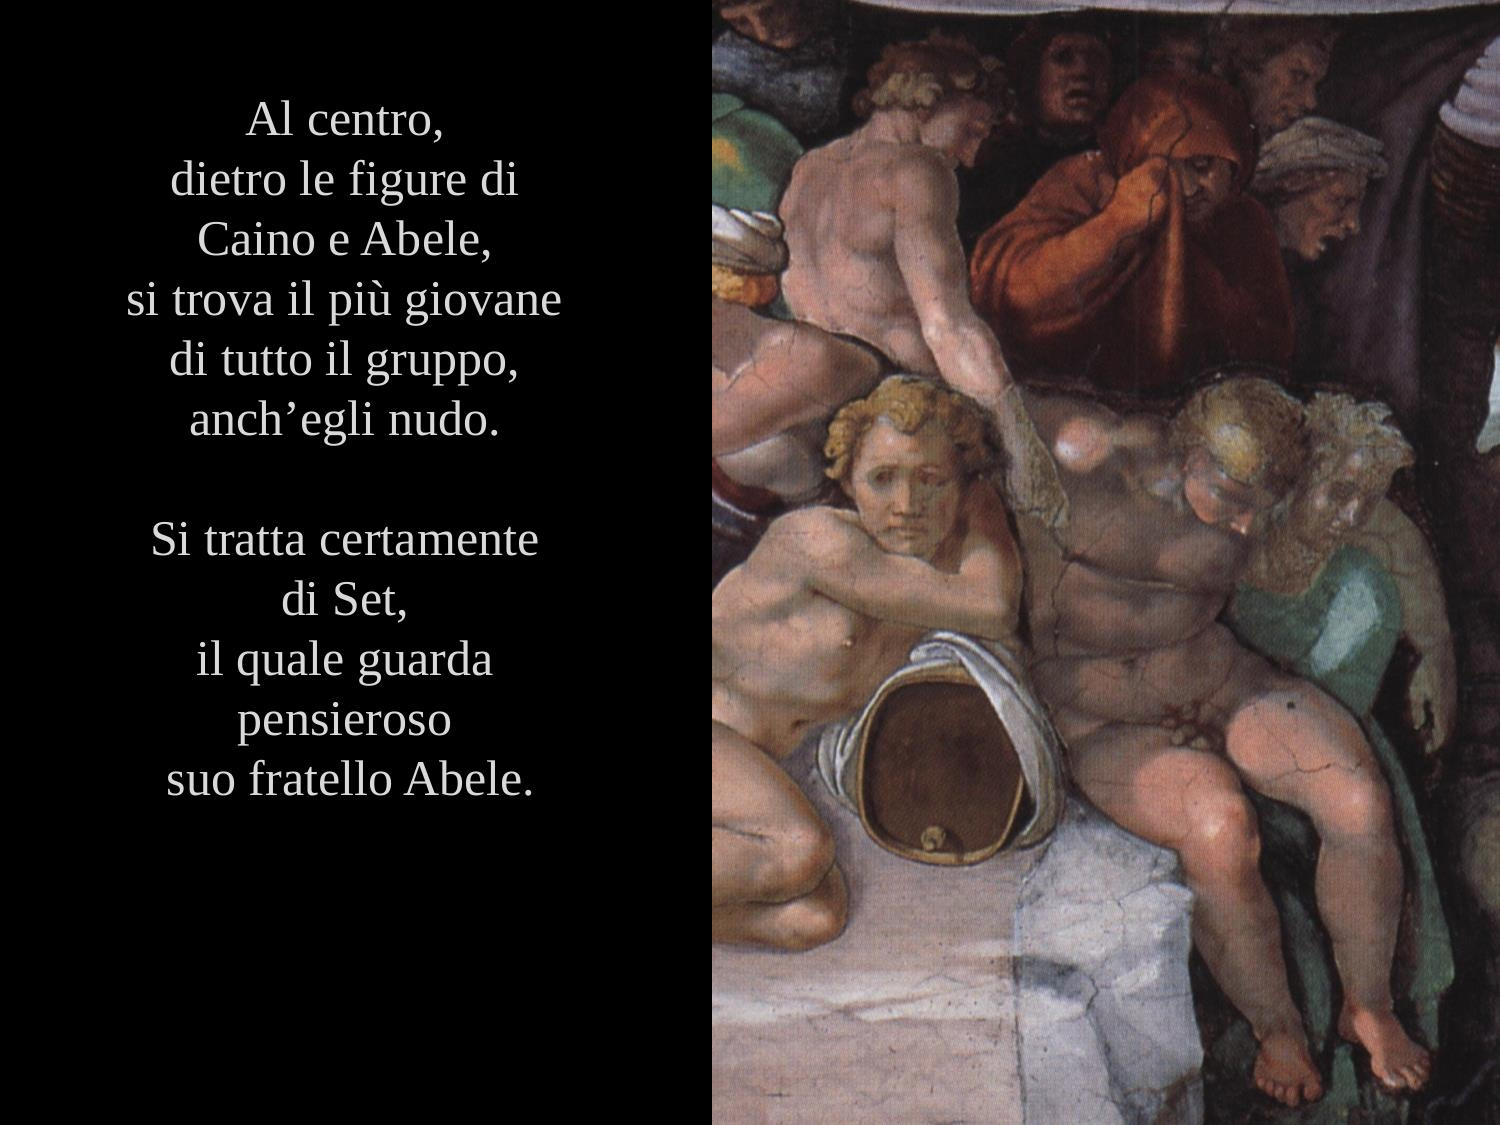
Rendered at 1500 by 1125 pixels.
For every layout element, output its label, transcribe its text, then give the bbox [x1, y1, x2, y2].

text_box Al centro, dietro le figure di Caino e Abele, si trova il più giovane di tutto il gruppo, anch’egli nudo. Si tratta certamente di Set, il quale guarda pensieroso suo fratello Abele. [0, 78, 703, 873]
picture [711, 0, 1500, 1125]
